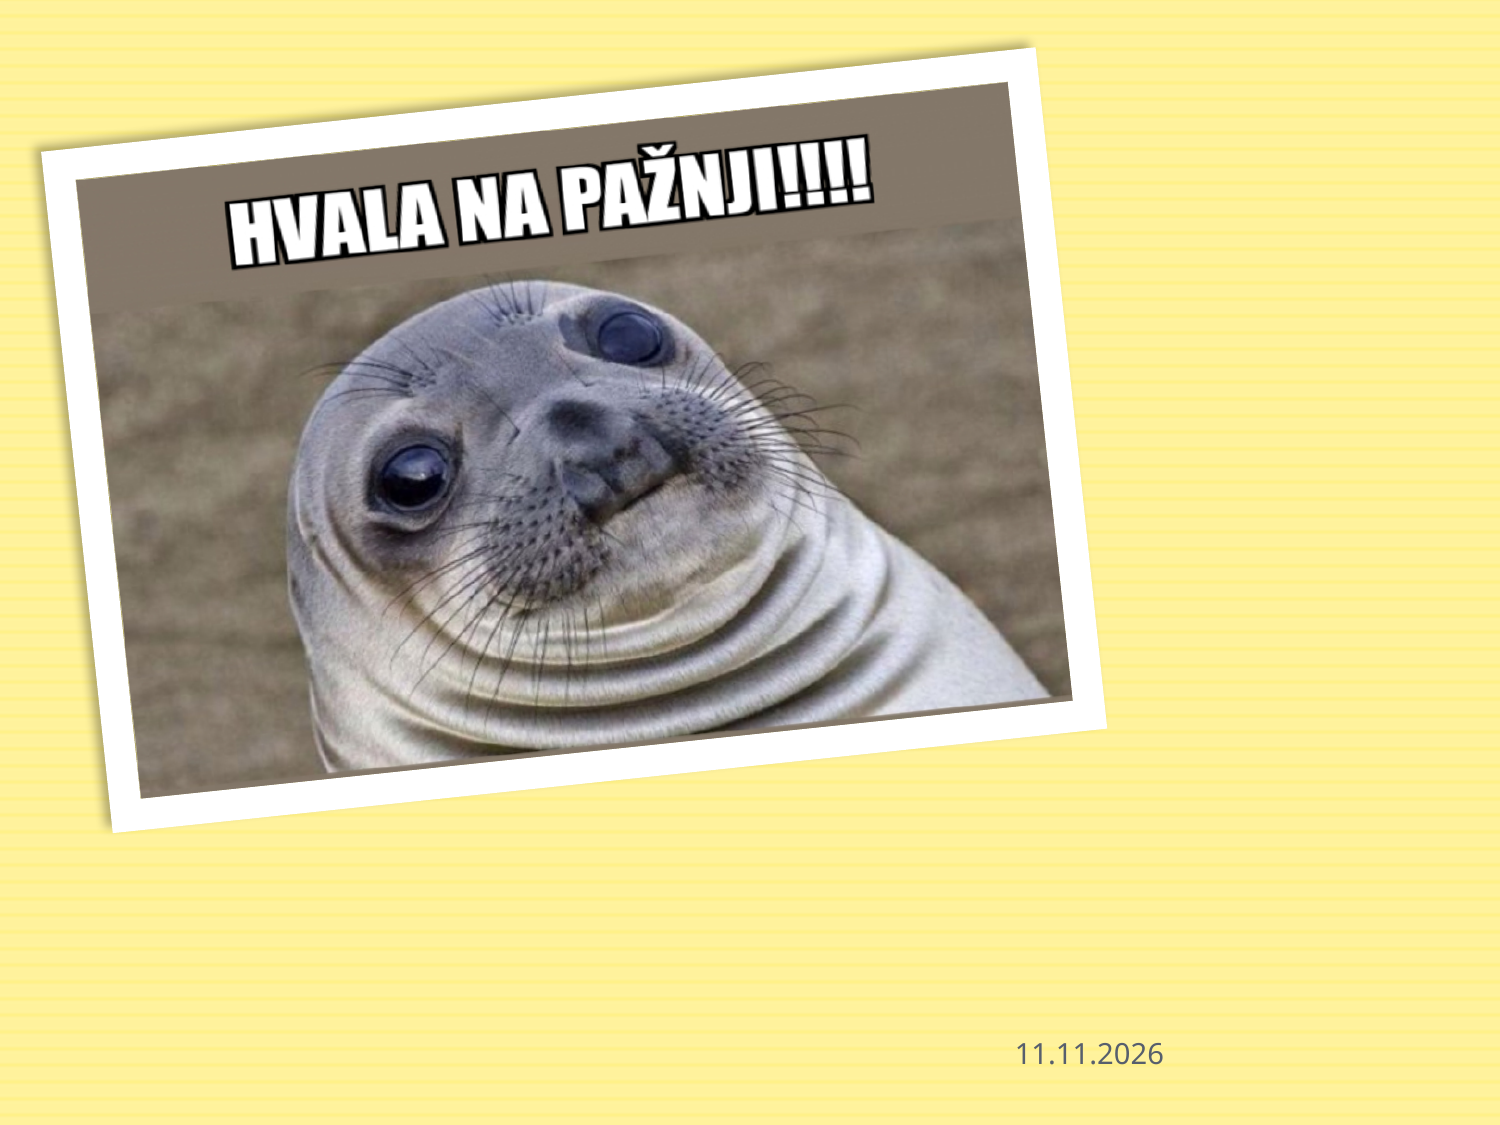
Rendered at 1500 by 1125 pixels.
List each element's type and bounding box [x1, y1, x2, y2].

picture [77, 178, 104, 436]
picture [593, 82, 1012, 127]
picture [105, 128, 1072, 798]
slide_number [999, 1025, 1438, 1085]
